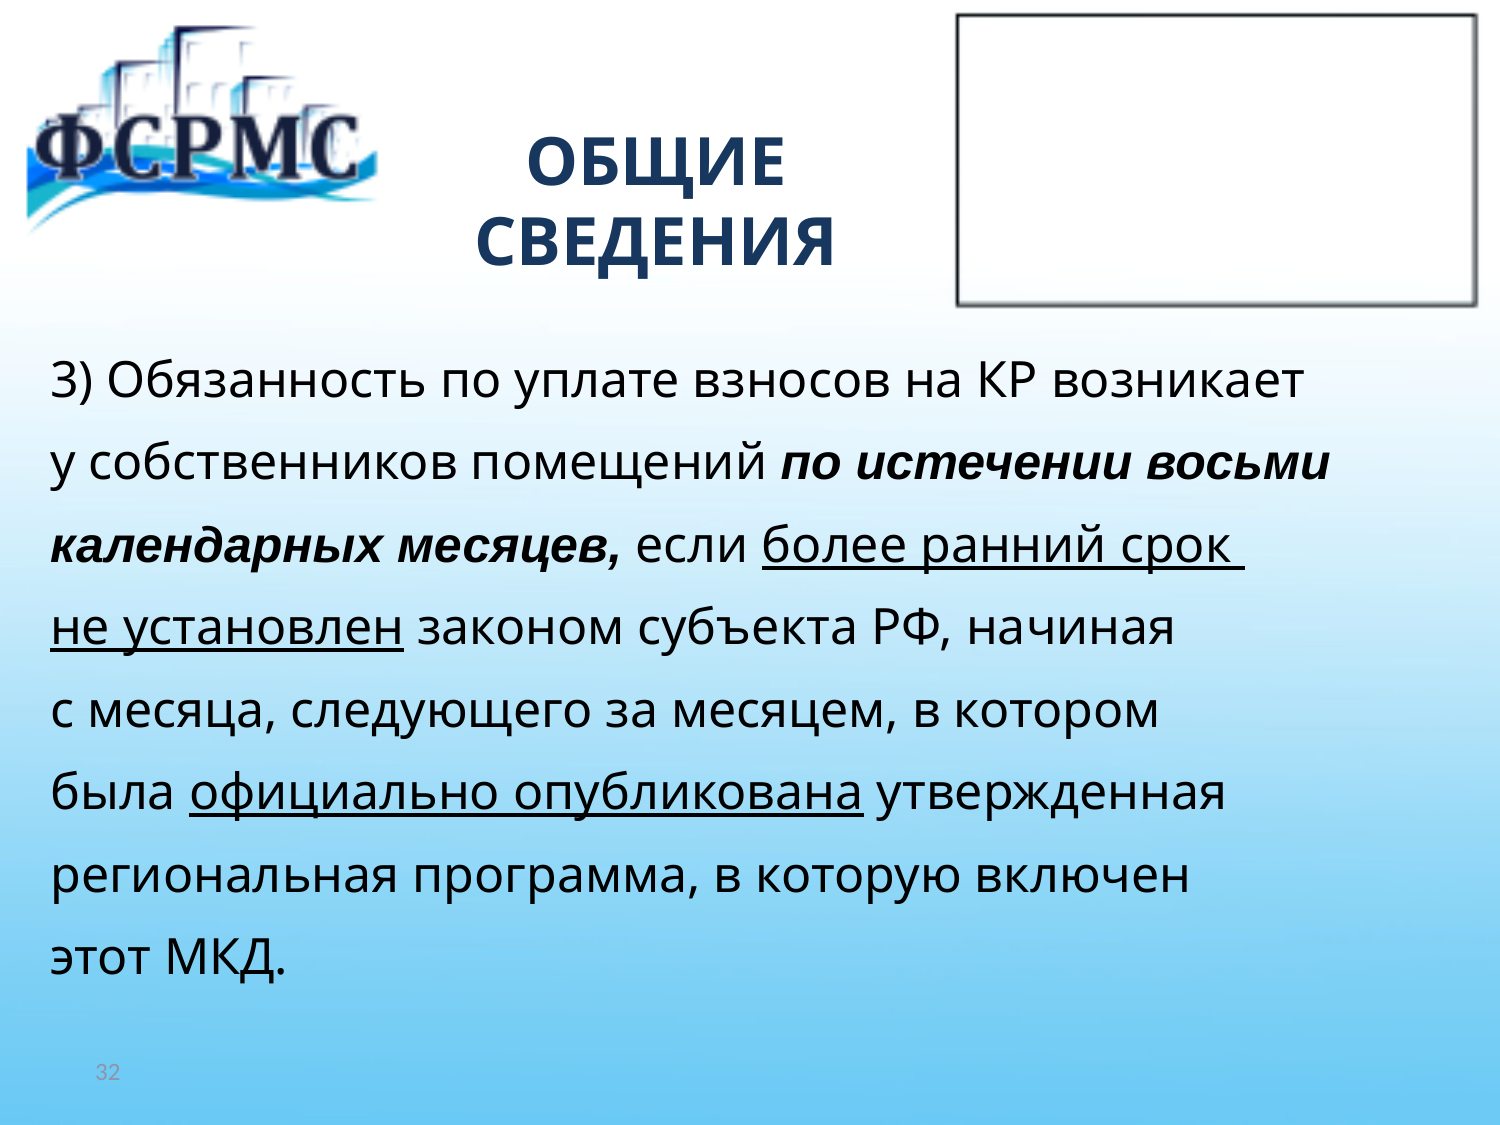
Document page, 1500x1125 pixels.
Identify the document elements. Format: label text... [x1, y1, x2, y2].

picture [0, 0, 1500, 1125]
slide_number 32 [53, 1040, 136, 1100]
list 3) Обязанность по уплате взносов на КР возникает у собственников помещений по истечении восьми календарных месяцев, если более ранний срок не установлен законом субъекта РФ, начиная с месяца, следующего за месяцем, в котором была официально опубликована утвержденная региональная программа, в которую включен этот МКД. [35, 339, 1465, 1032]
title ОБЩИЕ СВЕДЕНИЯ [351, 93, 961, 305]
